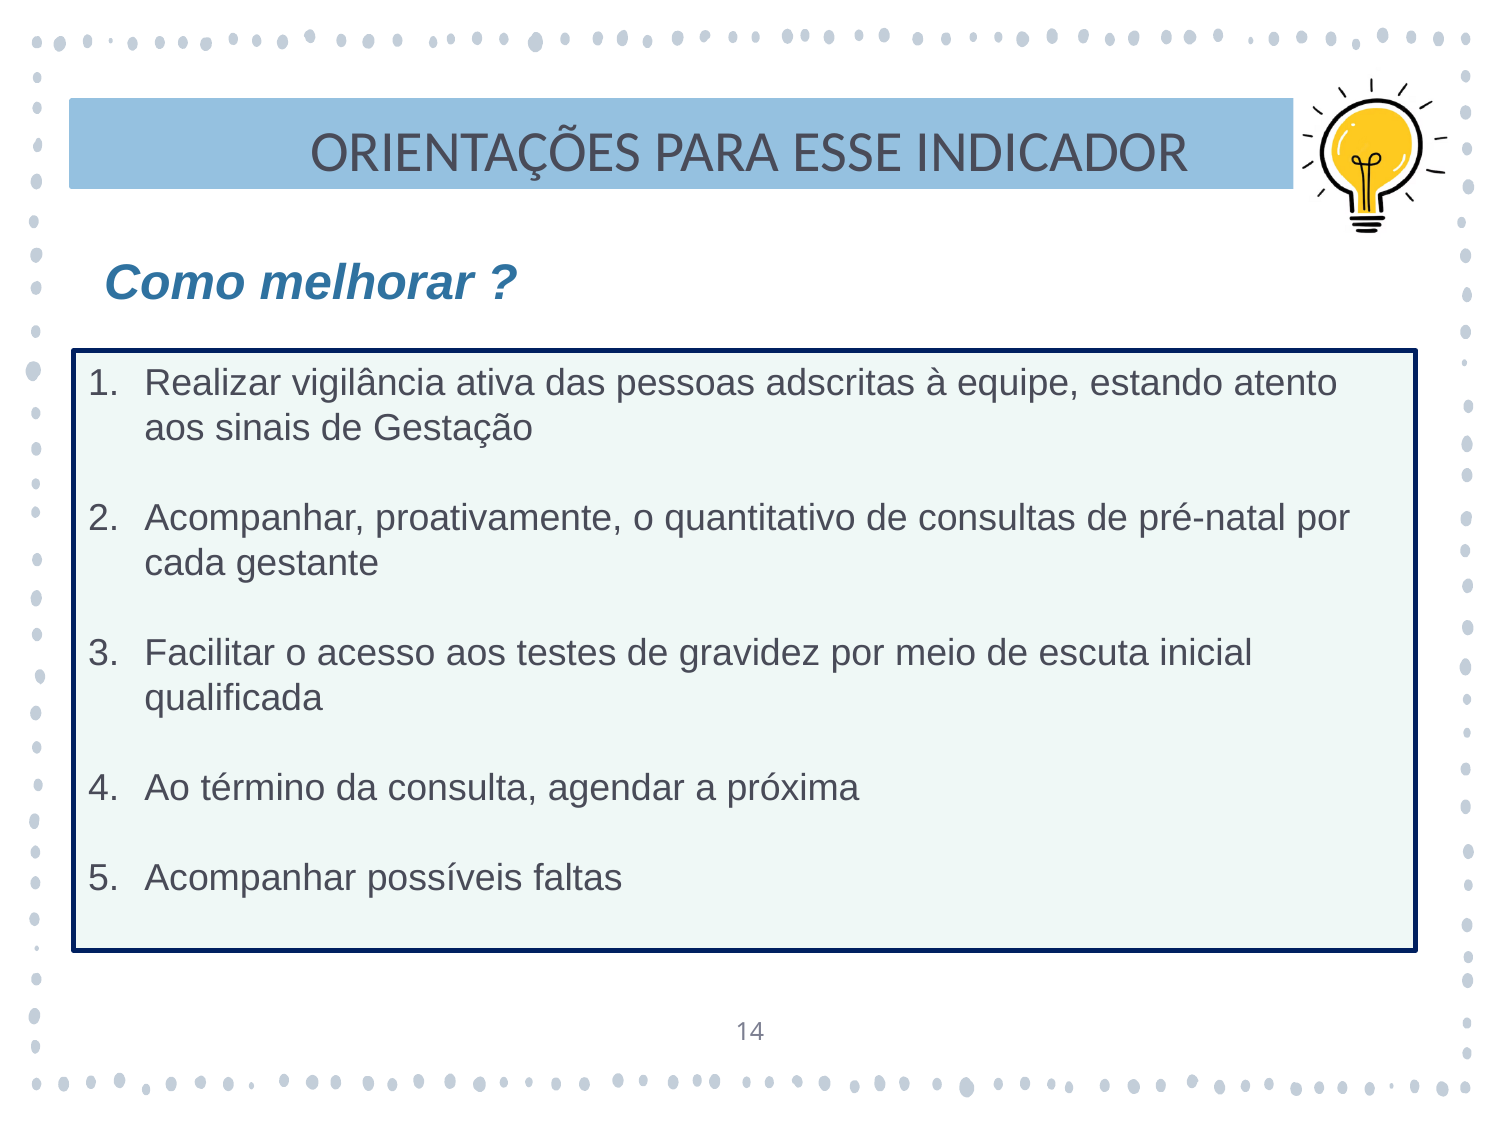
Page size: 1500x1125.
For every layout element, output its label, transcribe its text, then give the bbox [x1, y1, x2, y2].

picture [1293, 66, 1457, 243]
text_box Como melhorar ? [89, 242, 534, 317]
text_box ORIENTAÇÕES PARA ESSE INDICADOR [295, 105, 1205, 191]
text_box [71, 100, 1287, 187]
slide_number 14 [0, 988, 1500, 1075]
text_box Realizar vigilância ativa das pessoas adscritas à equipe, estando atento aos sinais de Gestação Acompanhar, proativamente, o quantitativo de consultas de pré-natal por cada gestante Facilitar o acesso aos testes de gravidez por meio de escuta inicial qualificada Ao término da consulta, agendar a próxima Acompanhar possíveis faltas [73, 350, 1416, 951]
